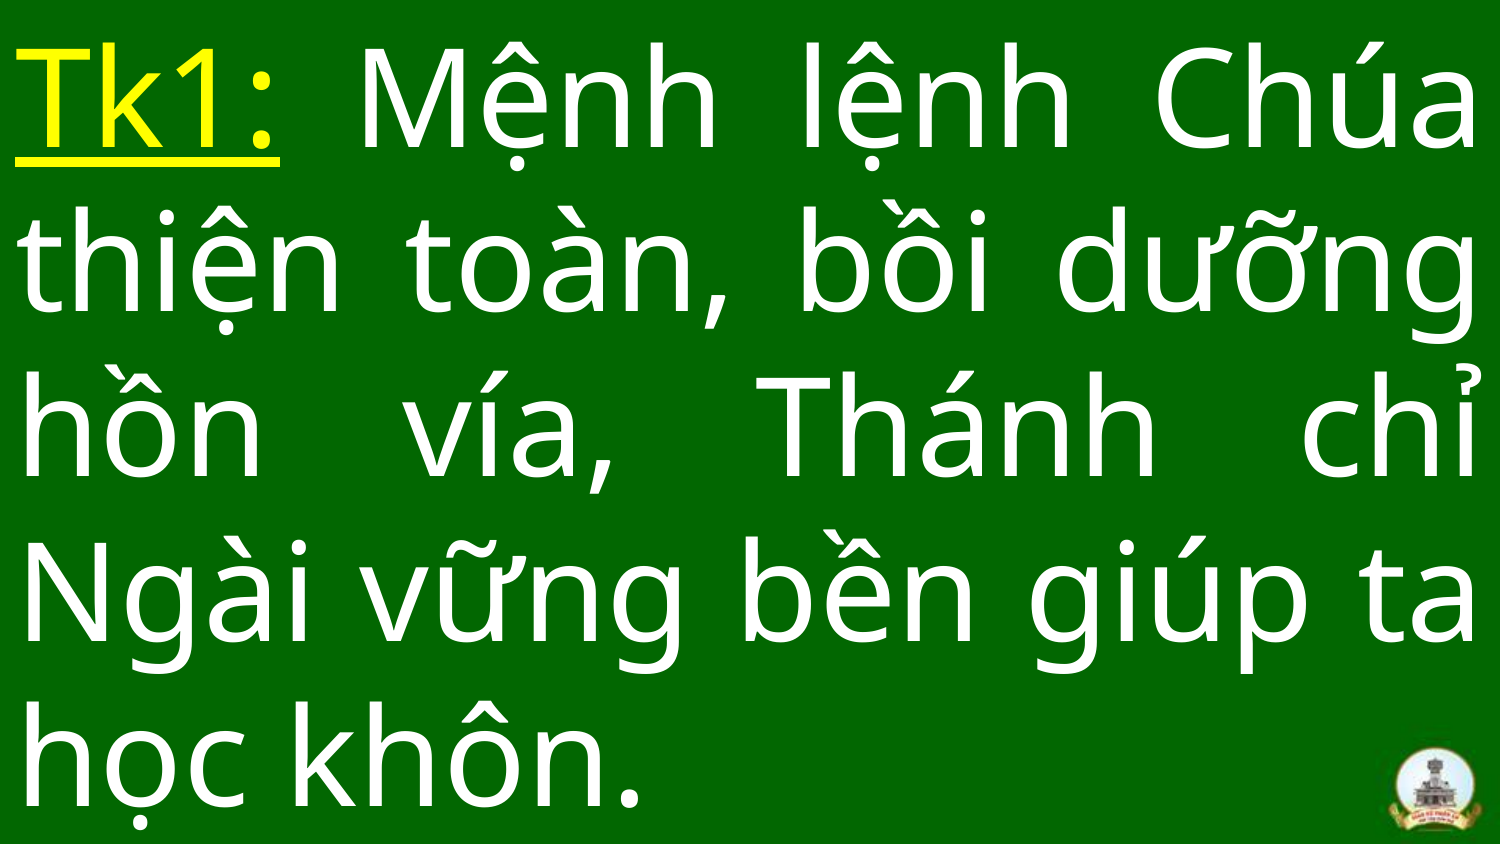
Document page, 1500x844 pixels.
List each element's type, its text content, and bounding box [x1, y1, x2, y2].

title Tk1: Mệnh lệnh Chúa thiện toàn, bồi dưỡng hồn vía, Thánh chỉ Ngài vững bền giúp ta học khôn. [0, 0, 1500, 844]
